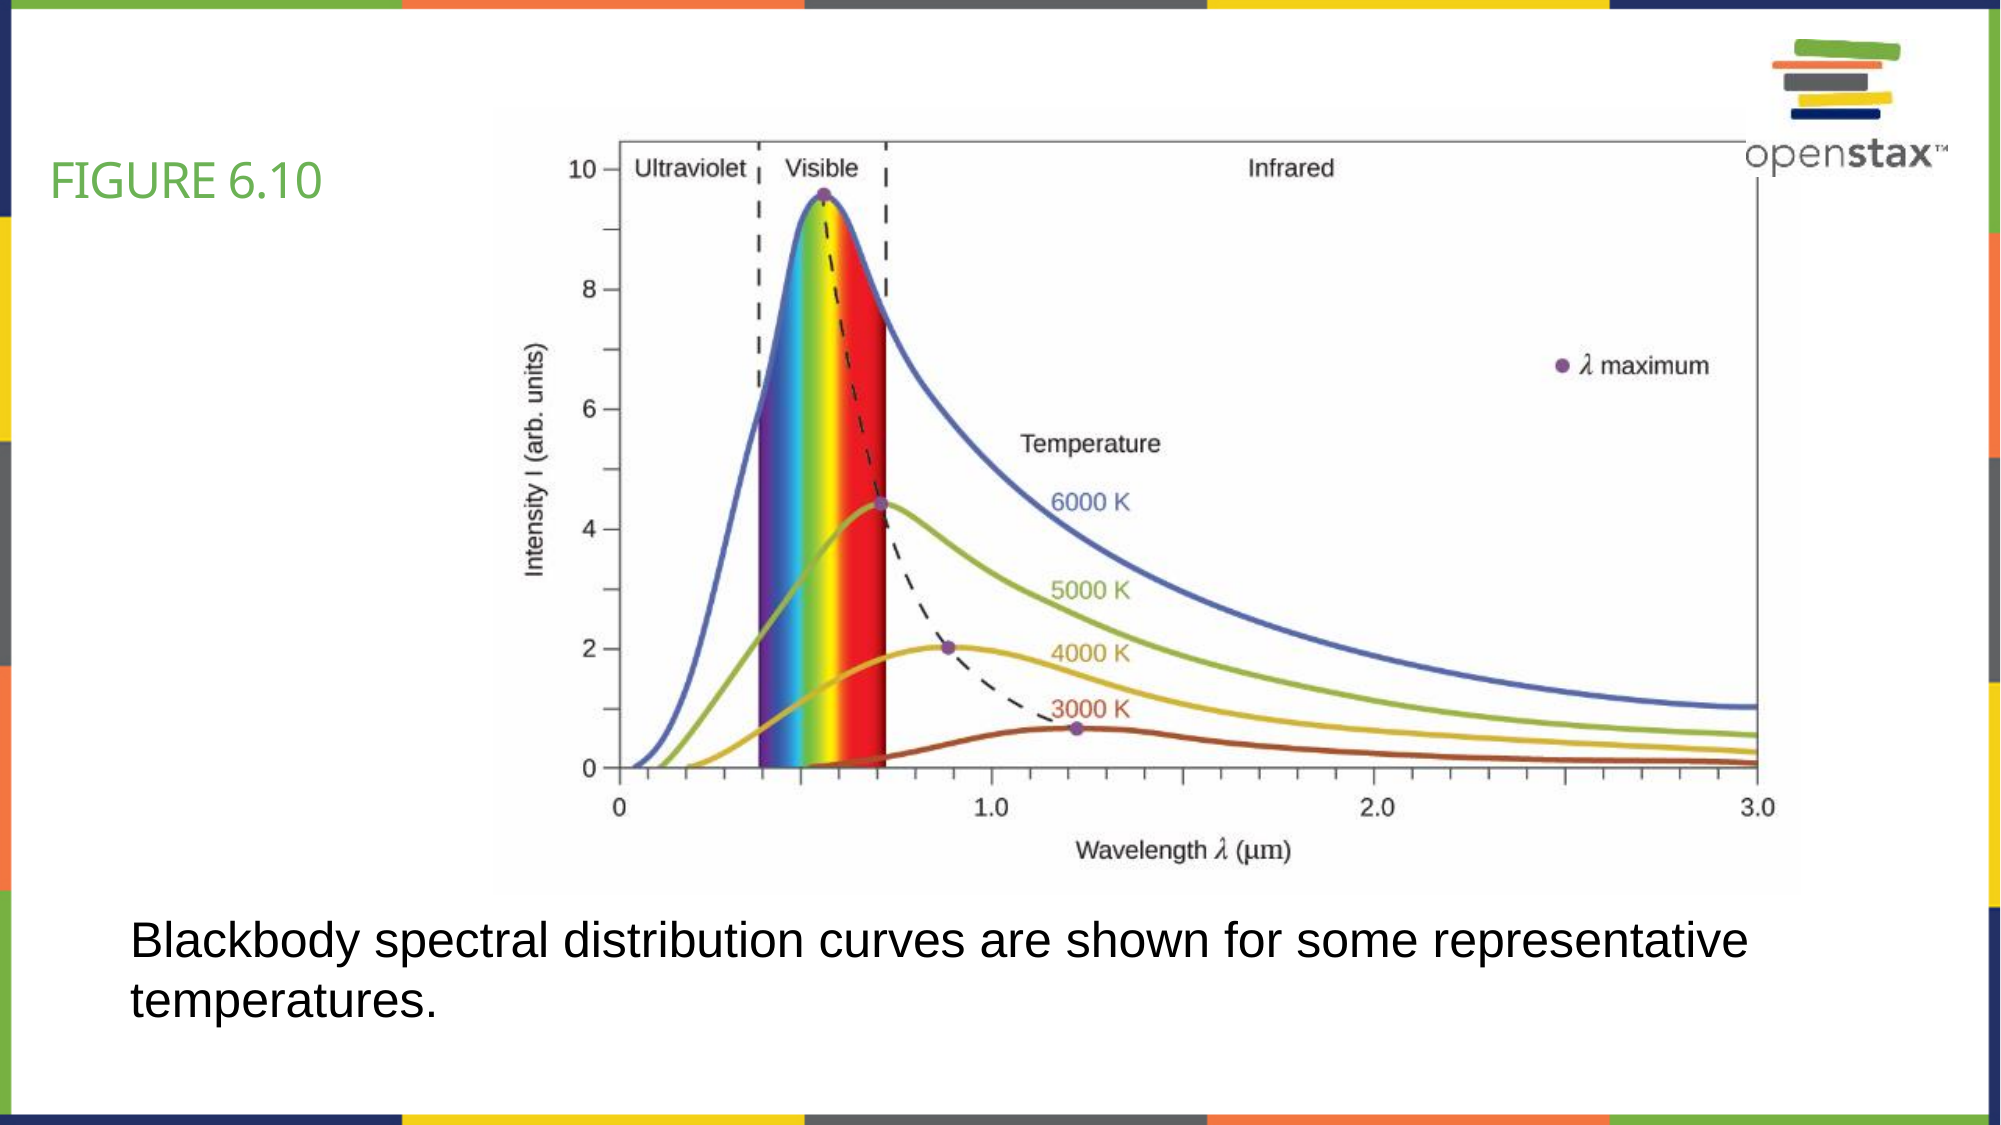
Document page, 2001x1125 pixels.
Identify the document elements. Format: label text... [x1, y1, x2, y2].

title Figure 6.10 [33, 108, 414, 217]
picture [0, 0, 2001, 1125]
list Blackbody spectral distribution curves are shown for some representative temperatures. [115, 899, 1948, 1045]
